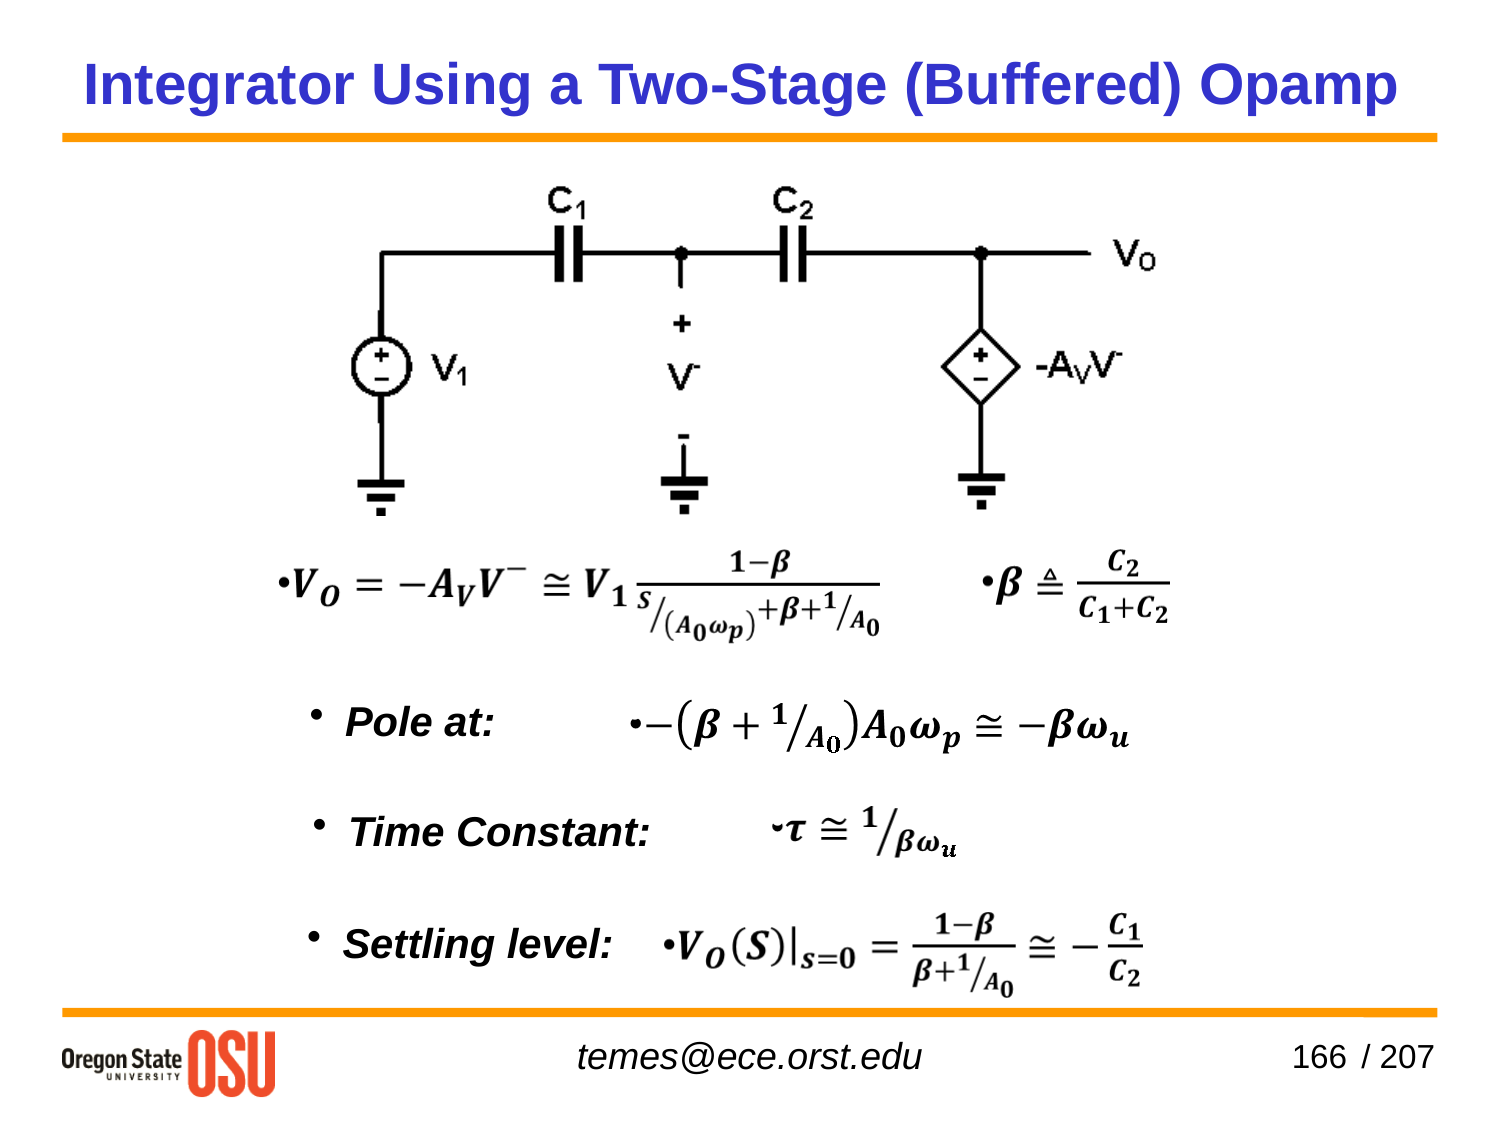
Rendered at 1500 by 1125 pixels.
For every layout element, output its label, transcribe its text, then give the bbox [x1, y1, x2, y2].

title Integrator Using a Two-Stage (Buffered) Opamp [12, 24, 1488, 138]
text_box Pole at: [294, 687, 522, 753]
text_box [613, 687, 1150, 763]
text_box Time Constant: [297, 796, 678, 862]
picture [349, 174, 1157, 516]
text_box [755, 793, 975, 866]
slide_number 166 [1153, 1025, 1363, 1085]
text_box [262, 537, 902, 652]
picture [62, 1012, 275, 1113]
text_box [647, 899, 1163, 1006]
text_box Settling level: [292, 909, 640, 975]
text_box [965, 537, 1188, 632]
